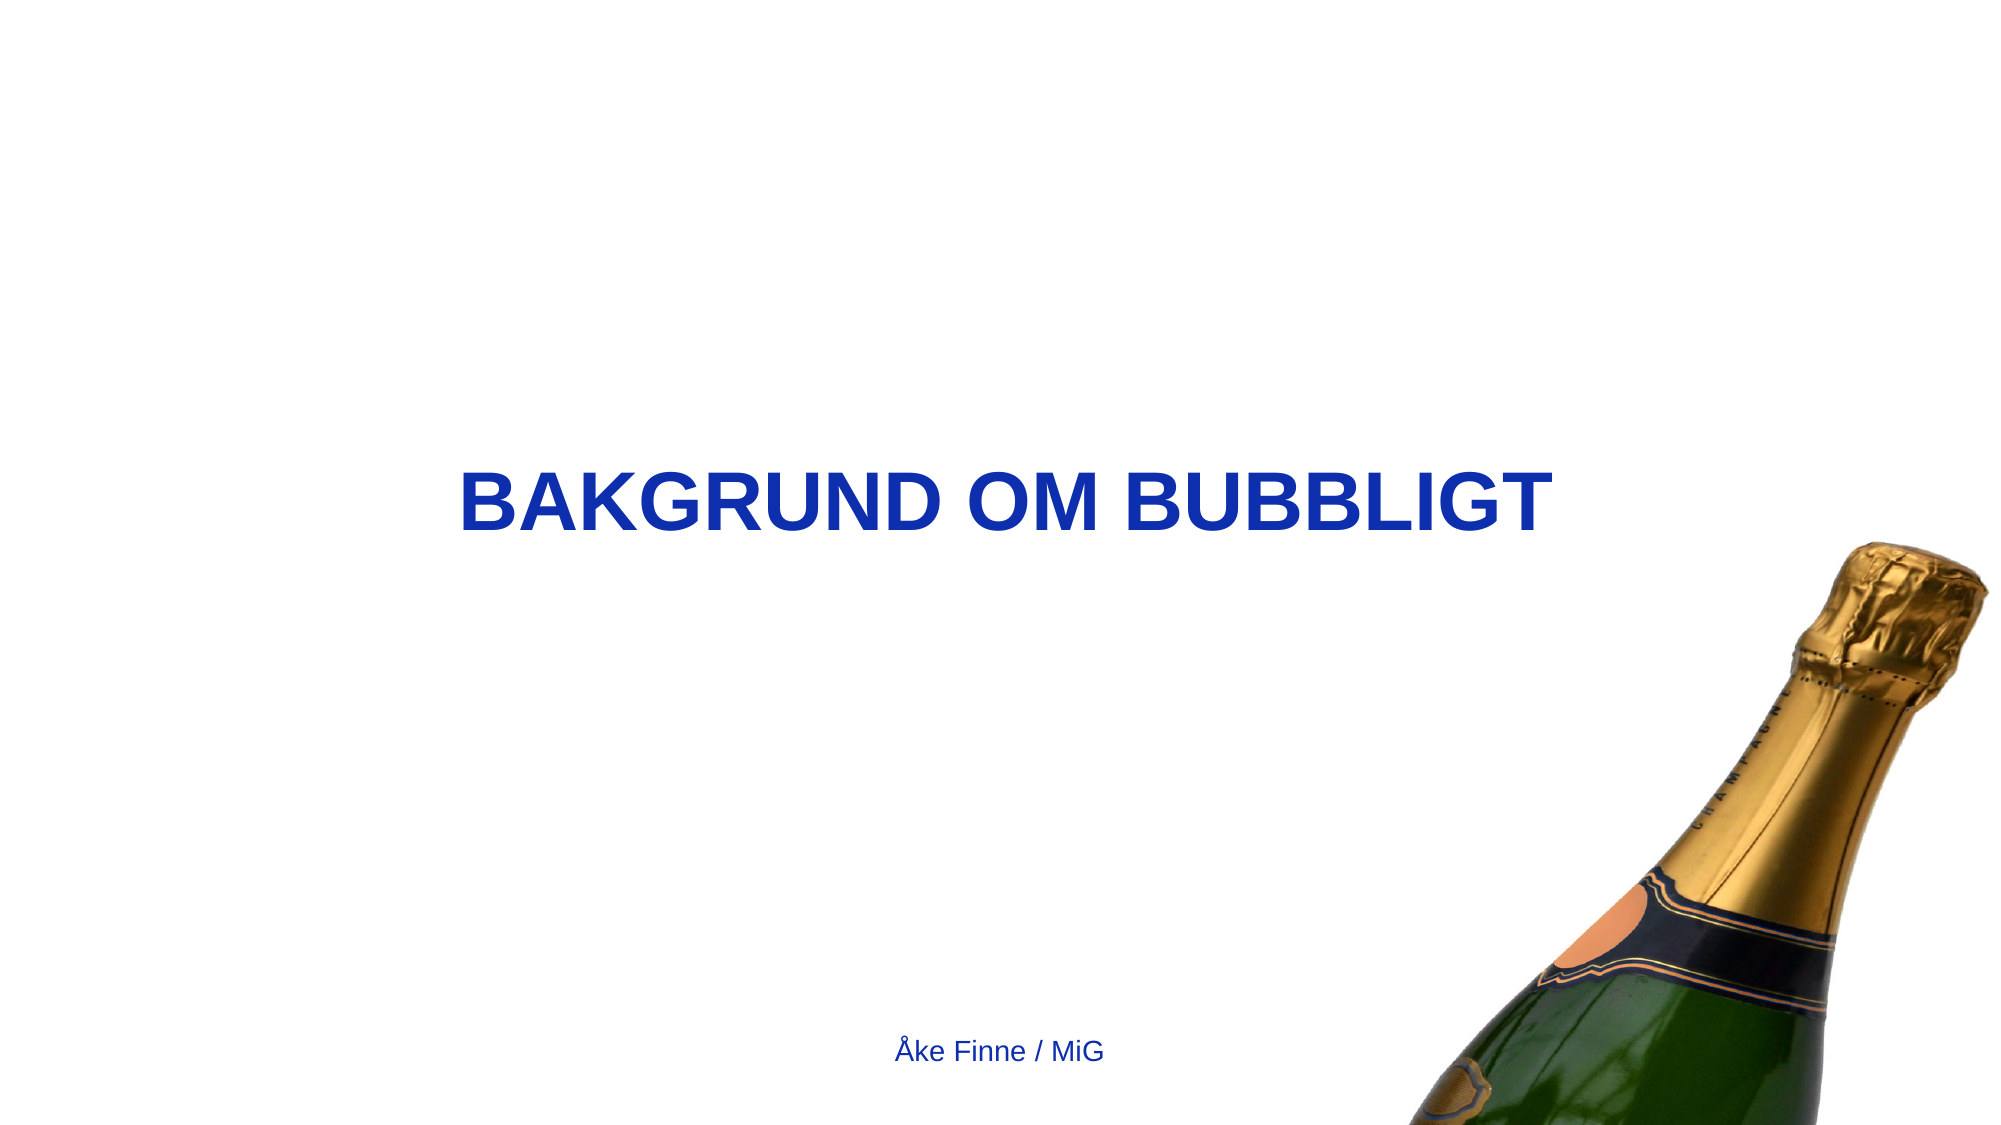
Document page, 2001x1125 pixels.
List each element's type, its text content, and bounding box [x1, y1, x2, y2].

footer Åke Finne / MiG [683, 1024, 1317, 1103]
title Bakgrund om bubbligt [368, 439, 1644, 663]
picture [1199, 498, 2000, 1125]
